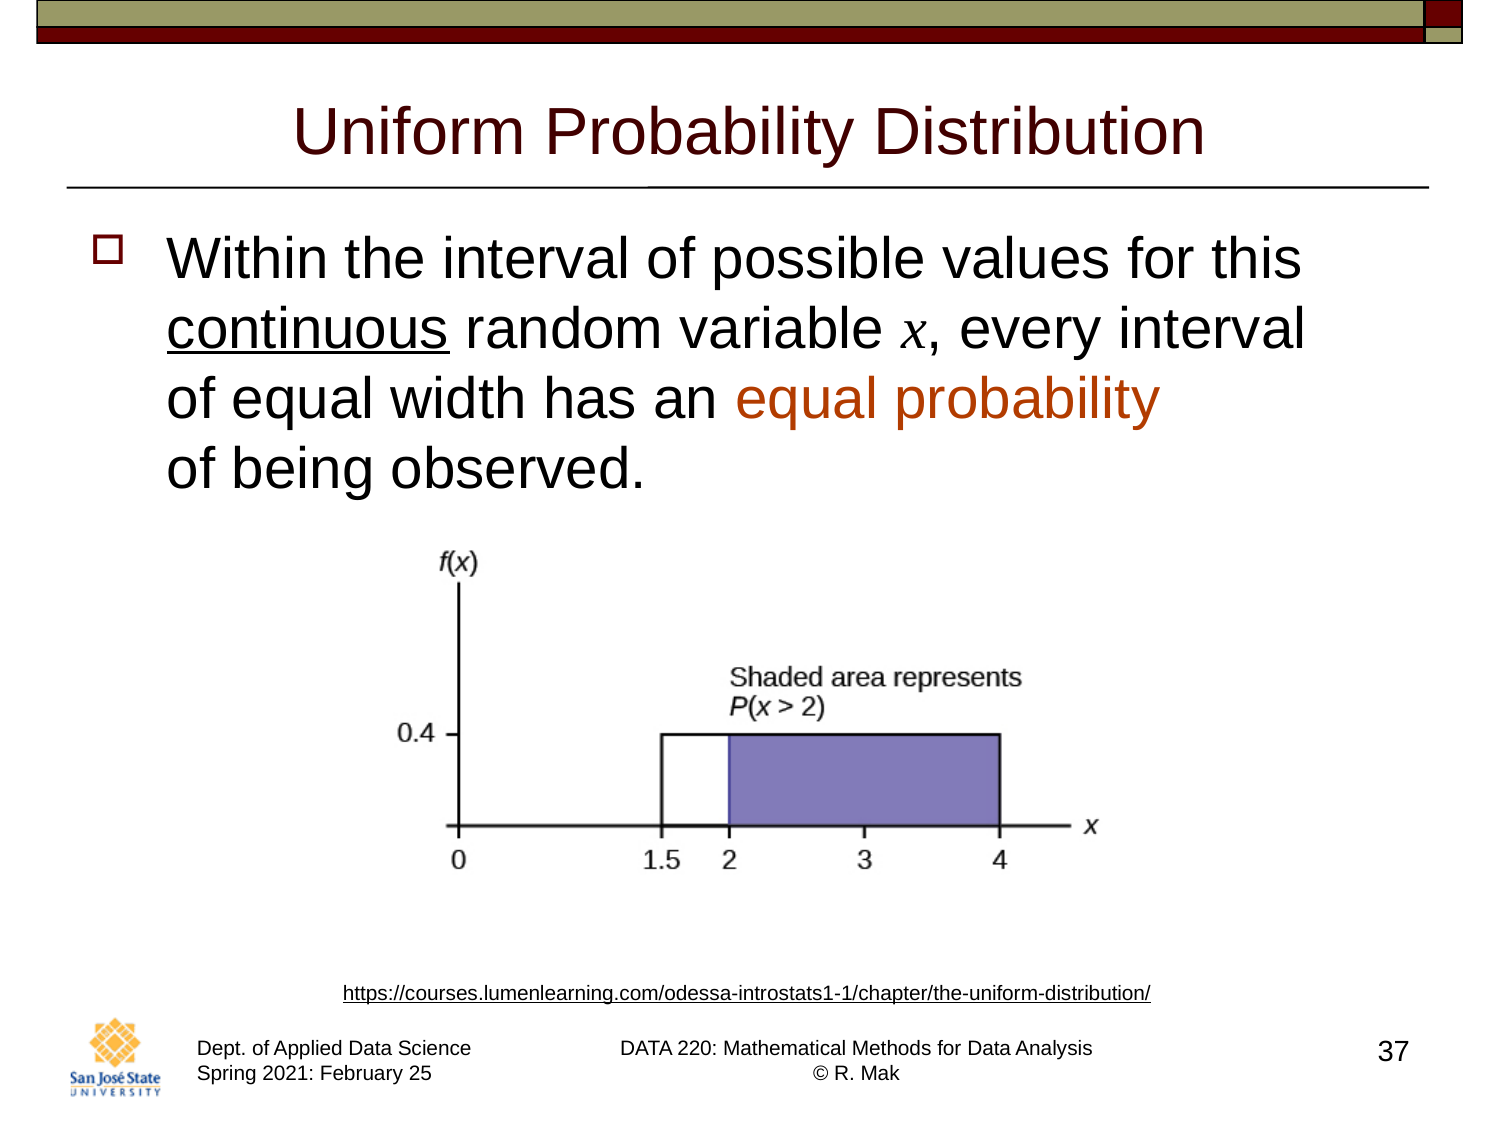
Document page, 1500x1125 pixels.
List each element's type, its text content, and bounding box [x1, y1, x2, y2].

picture [392, 539, 1108, 875]
title Uniform Probability Distribution [75, 67, 1425, 175]
picture [60, 1012, 166, 1112]
slide_number 37 [1305, 1025, 1425, 1100]
text_box https://courses.lumenlearning.com/odessa-introstats1-1/chapter/the-uniform-distribution/ [328, 972, 1172, 1012]
list Within the interval of possible values for this continuous random variable x, every interval of equal width has an equal probability of being observed. [75, 212, 1425, 518]
